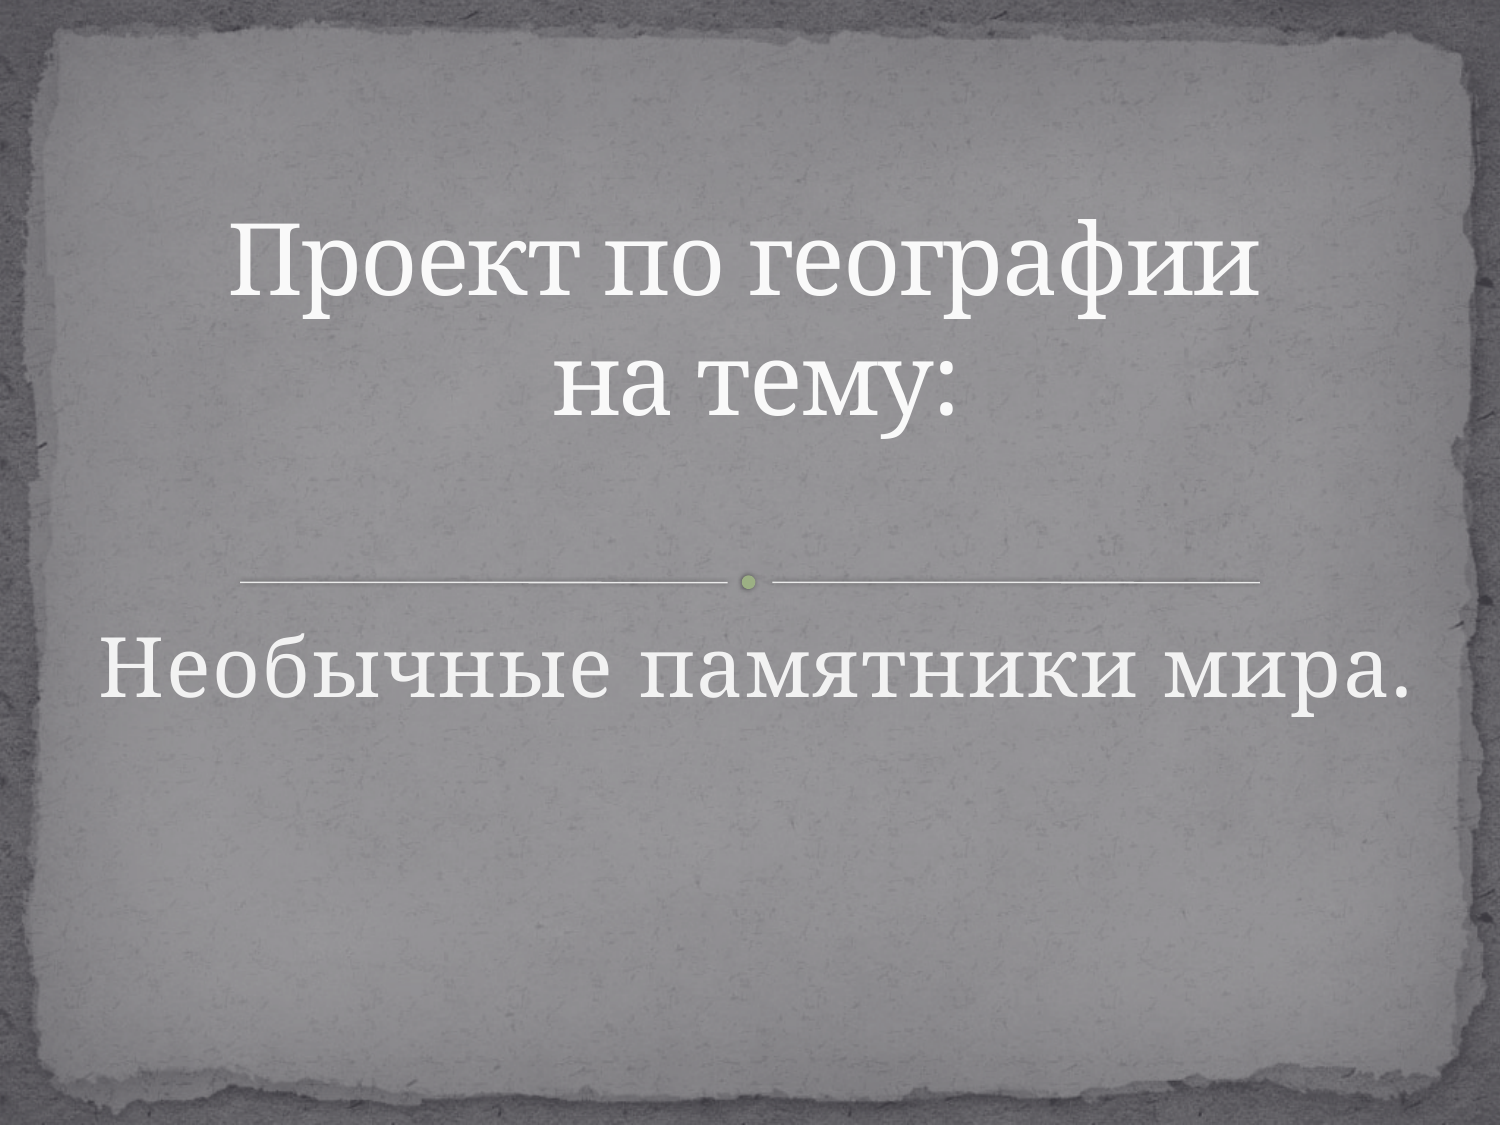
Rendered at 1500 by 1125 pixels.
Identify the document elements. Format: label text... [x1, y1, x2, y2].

title Проект по географии на тему: [74, 269, 1438, 563]
subtitle Необычные памятники мира. [75, 606, 1438, 795]
